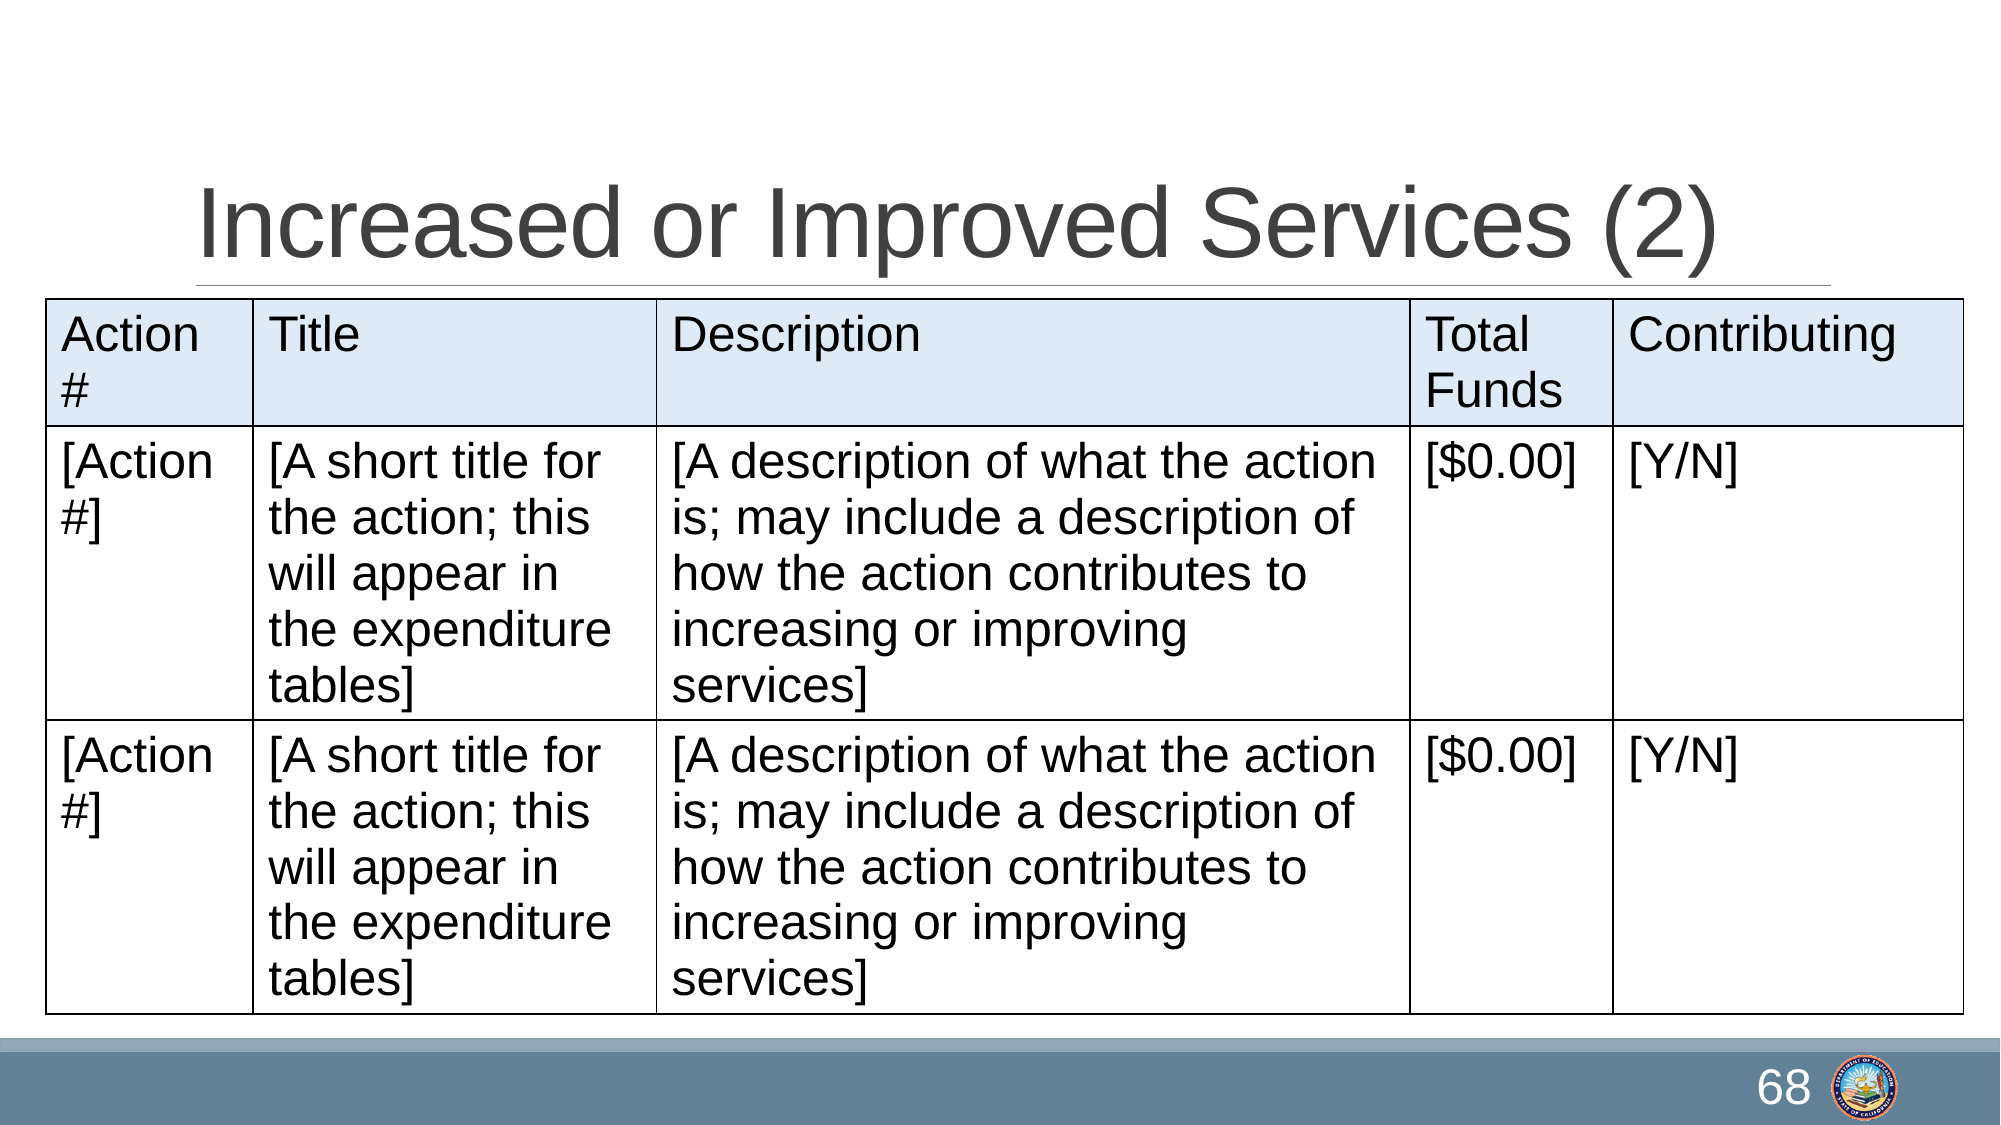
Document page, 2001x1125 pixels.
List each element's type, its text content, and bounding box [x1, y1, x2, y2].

table_header Total Funds [1411, 300, 1612, 425]
table_cell [$0.00] [1411, 427, 1612, 719]
picture [1831, 1055, 1899, 1122]
table_cell [$0.00] [1411, 721, 1612, 1013]
table_header Title [254, 300, 656, 425]
table_header Description [657, 300, 1409, 425]
title Increased or Improved Services (2) [180, 47, 1830, 285]
table_cell [Y/N] [1614, 427, 1963, 719]
table_cell [A description of what the action is; may include a description of how the action contributes to increasing or improving services] [657, 721, 1409, 1013]
slide_number 68 [1611, 1054, 1827, 1115]
table_cell [A short title for the action; this will appear in the expenditure tables] [254, 427, 656, 719]
table_header Action # [47, 300, 252, 425]
table_cell [Action #] [47, 427, 252, 719]
table_cell [Action #] [47, 721, 252, 1013]
table_cell [A description of what the action is; may include a description of how the action contributes to increasing or improving services] [657, 427, 1409, 719]
table_header Contributing [1614, 300, 1963, 425]
table_cell [A short title for the action; this will appear in the expenditure tables] [254, 721, 656, 1013]
table_cell [Y/N] [1614, 721, 1963, 1013]
